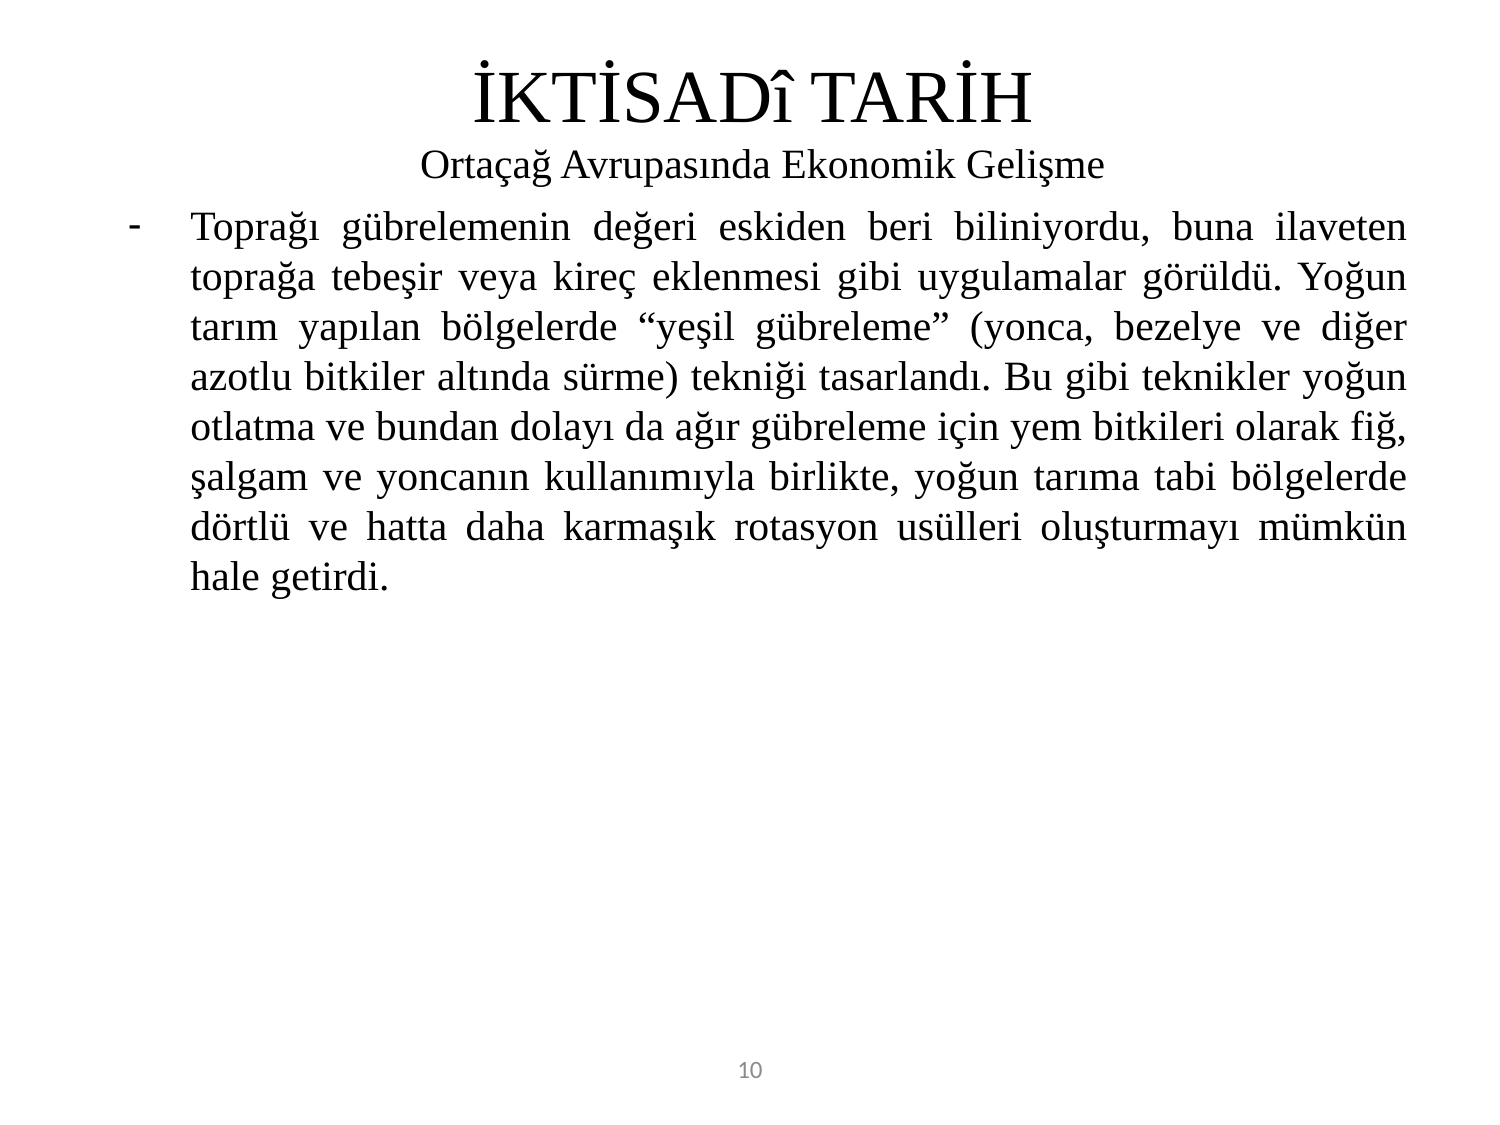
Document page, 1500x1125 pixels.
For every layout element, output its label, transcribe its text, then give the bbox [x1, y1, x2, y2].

slide_number 10 [705, 1038, 795, 1125]
title İKTİSADî TARİH [312, 42, 1194, 121]
list Ortaçağ Avrupasında Ekonomik Gelişme Toprağı gübrelemenin değeri eskiden beri biliniyordu, buna ilaveten toprağa tebeşir veya kireç eklenmesi gibi uygulamalar görüldü. Yoğun tarım yapılan bölgelerde “yeşil gübreleme” (yonca, bezelye ve diğer azotlu bitkiler altında sürme) tekniği tasarlandı. Bu gibi teknikler yoğun otlatma ve bundan dolayı da ağır gübreleme için yem bitkileri olarak fiğ, şalgam ve yoncanın kullanımıyla birlikte, yoğun tarıma tabi bölgelerde dörtlü ve hatta daha karmaşık rotasyon usülleri oluşturmayı mümkün hale getirdi. [100, 121, 1424, 1098]
